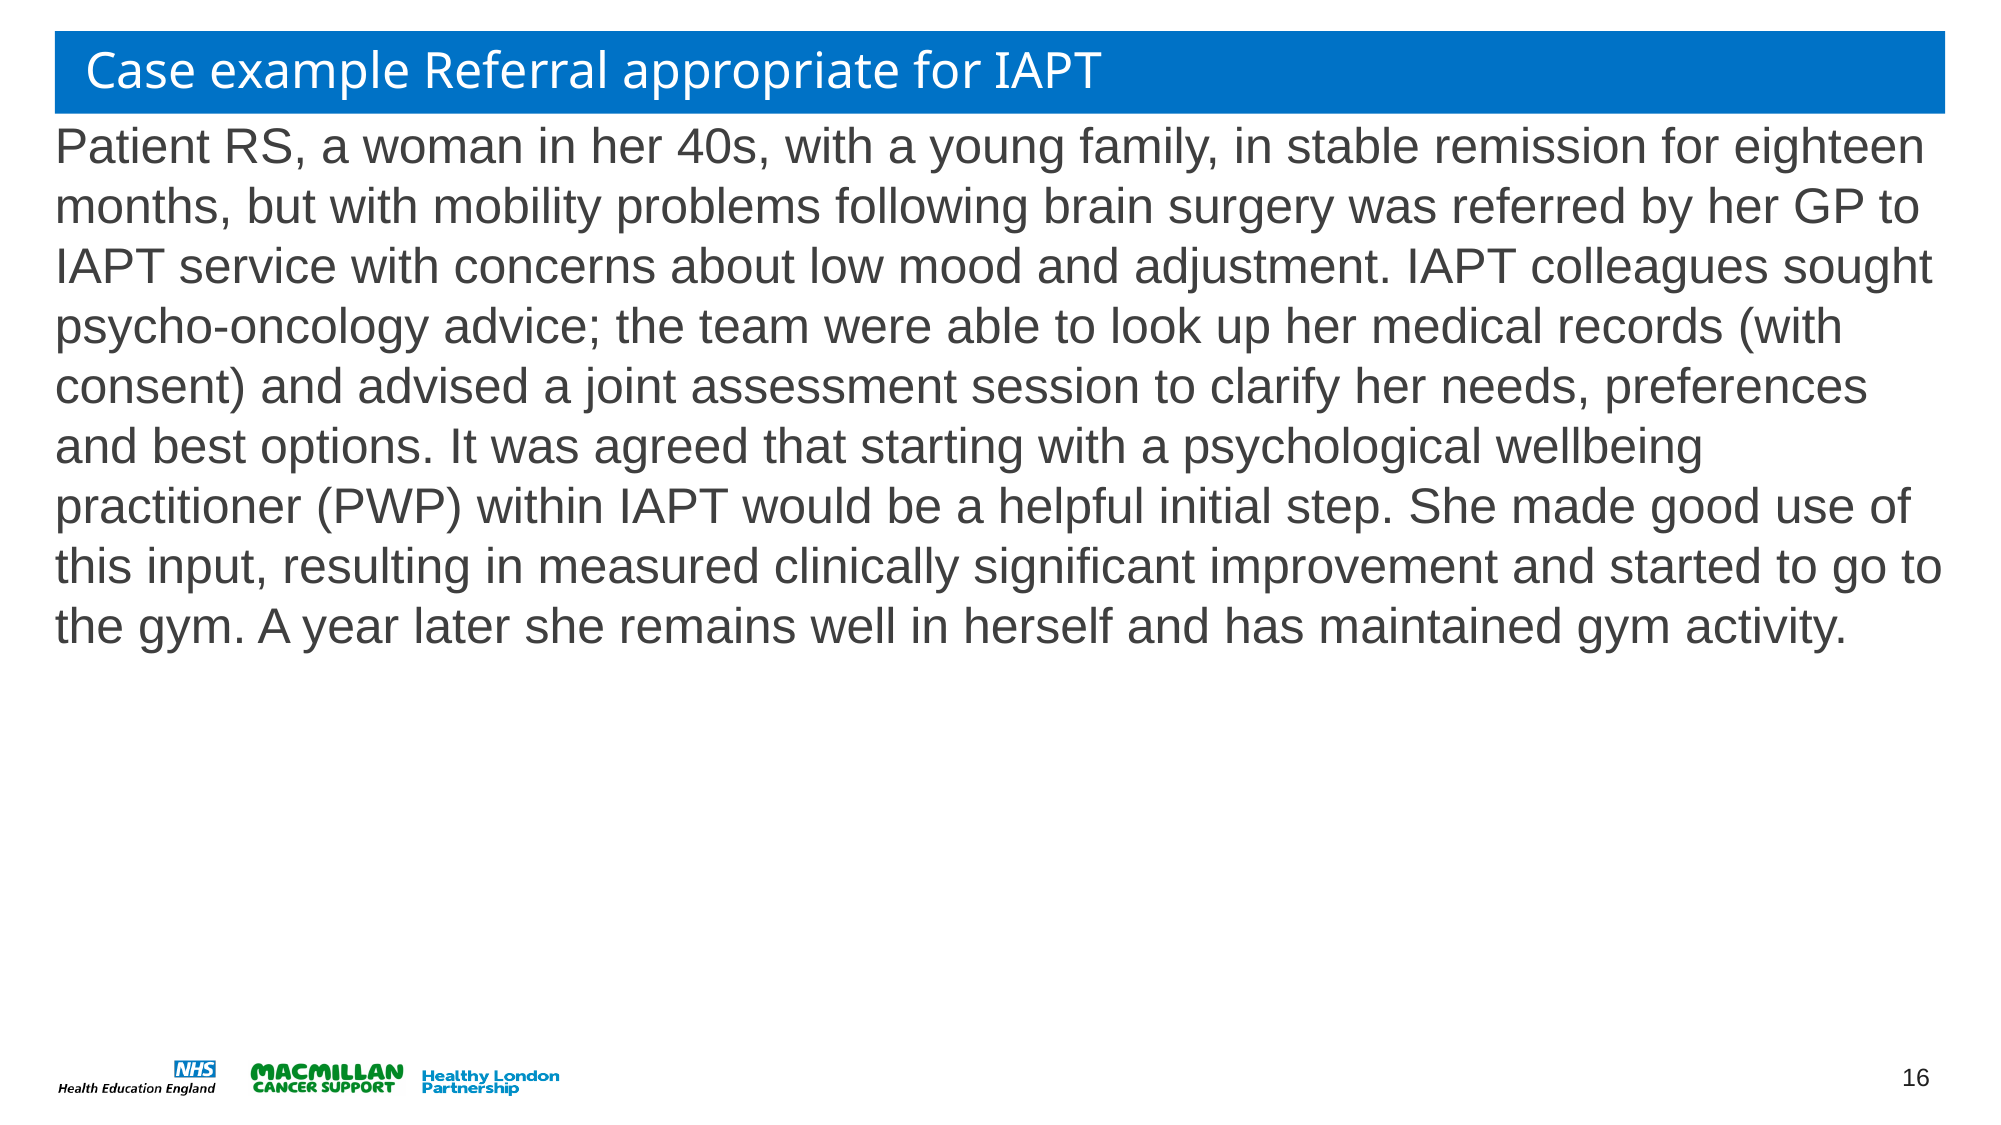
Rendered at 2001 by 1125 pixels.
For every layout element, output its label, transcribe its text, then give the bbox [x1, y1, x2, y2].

picture [435, 1070, 455, 1076]
title Case example Referral appropriate for IAPT [54, 31, 1946, 113]
picture [58, 1060, 216, 1096]
picture [498, 1070, 533, 1078]
picture [509, 1070, 564, 1096]
picture [498, 1080, 507, 1085]
list Patient RS, a woman in her 40s, with a young family, in stable remission for eighteen months, but with mobility problems following brain surgery was referred by her GP to IAPT service with concerns about low mood and adjustment. IAPT colleagues sought psycho-oncology advice; the team were able to look up her medical records (with consent) and advised a joint assessment session to clarify her needs, preferences and best options. It was agreed that starting with a psychological wellbeing practitioner (PWP) within IAPT would be a helpful initial step. She made good use of this input, resulting in measured clinically significant improvement and started to go to the gym. A year later she remains well in herself and has maintained gym activity. [54, 113, 1946, 1035]
picture [248, 1060, 406, 1096]
picture [455, 1076, 479, 1086]
picture [472, 1070, 494, 1085]
picture [422, 1080, 508, 1096]
slide_number 16 [1478, 1046, 1945, 1107]
